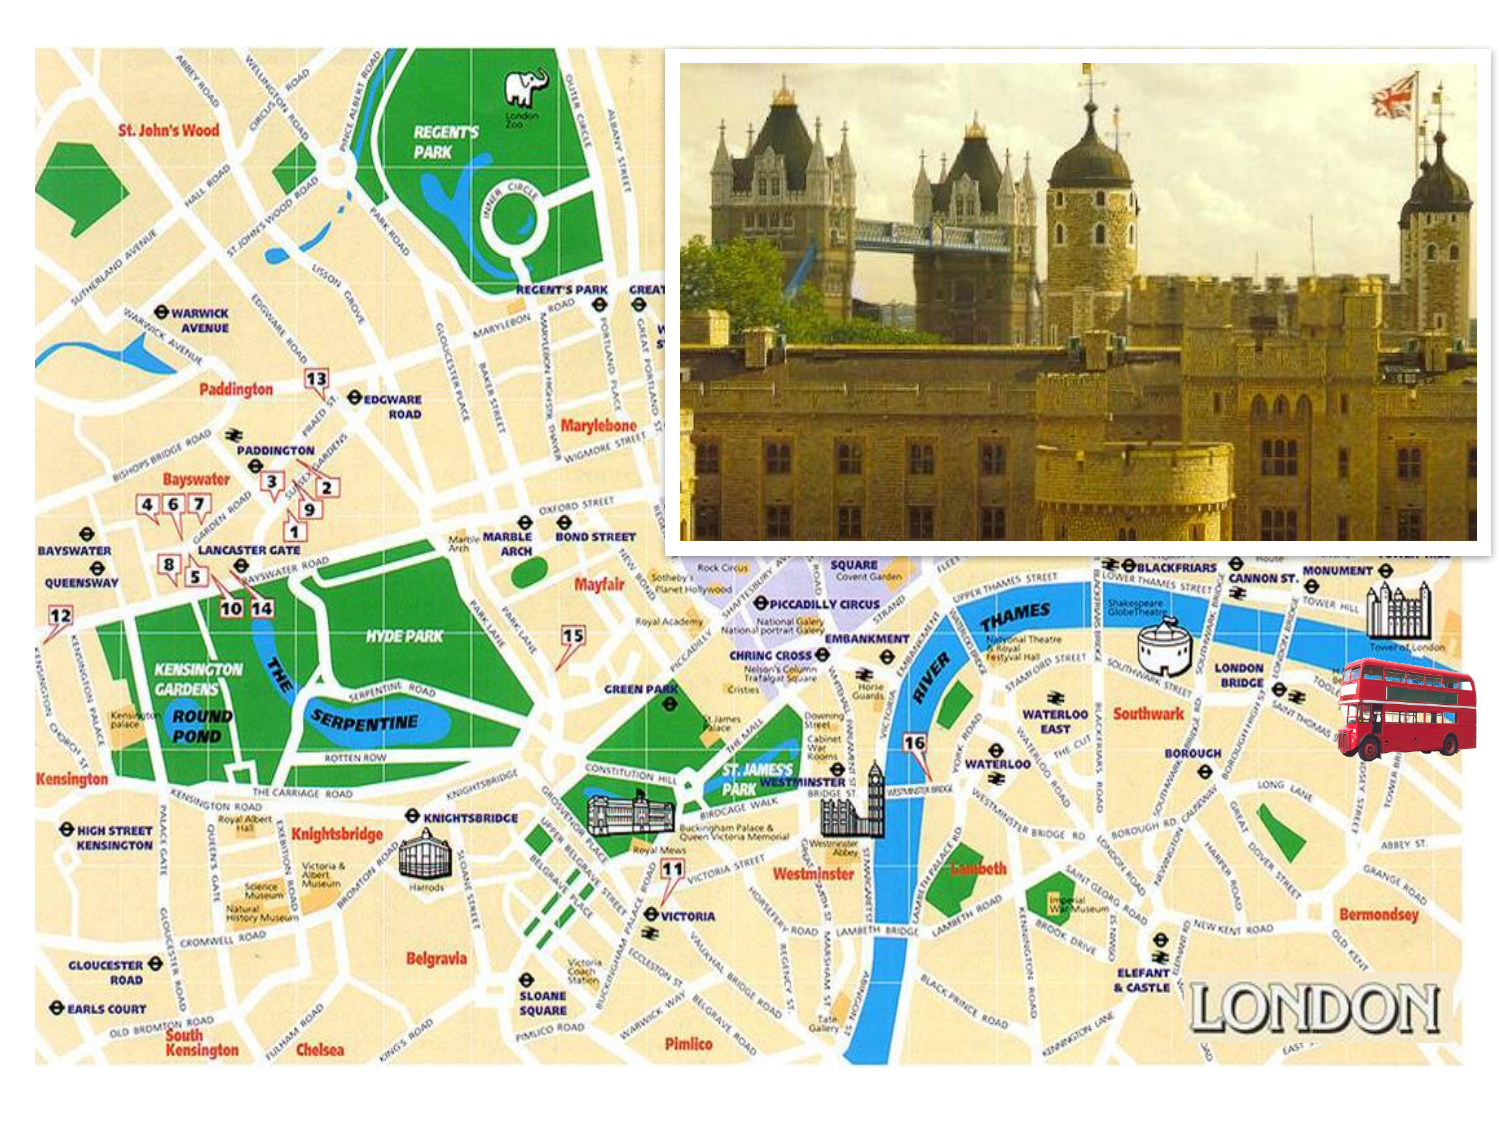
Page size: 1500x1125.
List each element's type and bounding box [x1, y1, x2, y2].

picture [1335, 655, 1477, 763]
picture [679, 63, 1477, 542]
text_box [34, 46, 1466, 1067]
